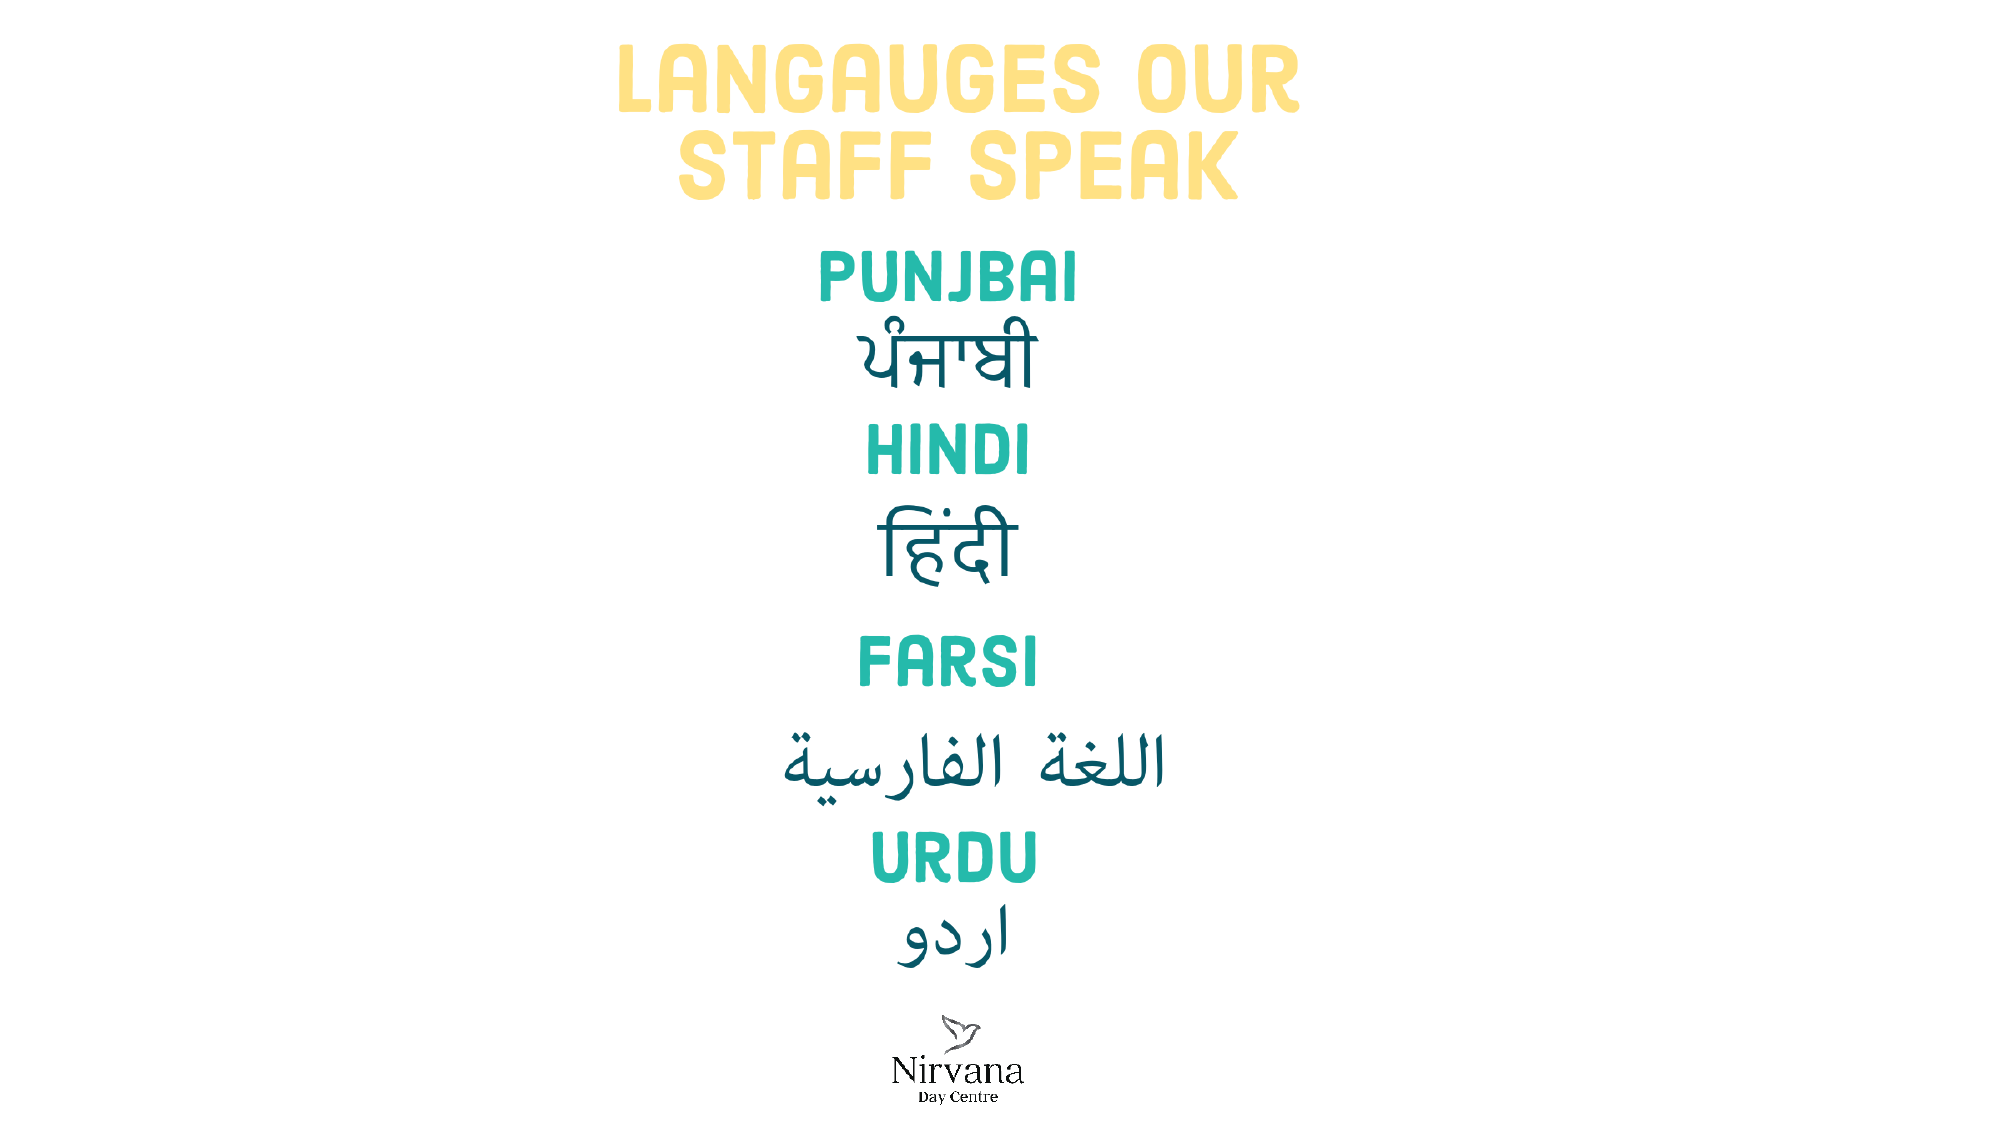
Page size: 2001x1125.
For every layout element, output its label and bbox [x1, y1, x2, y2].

list [507, 0, 1408, 1125]
